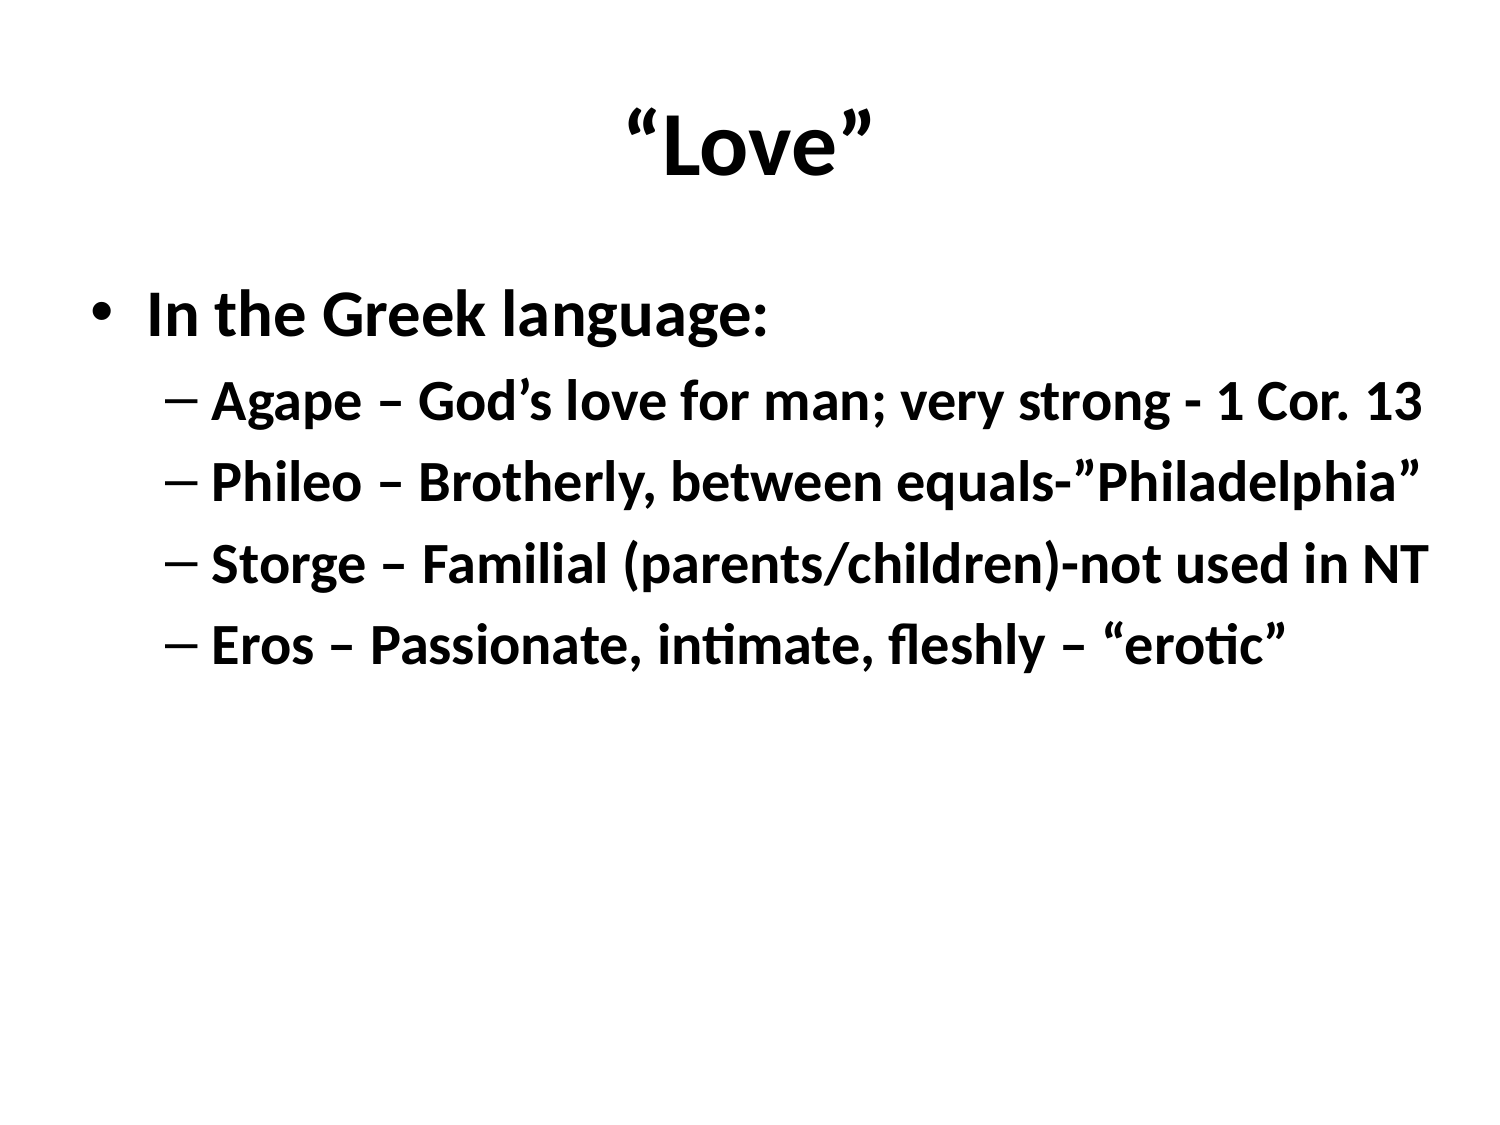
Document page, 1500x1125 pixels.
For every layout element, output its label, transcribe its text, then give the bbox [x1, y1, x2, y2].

title “Love” [75, 45, 1425, 233]
list In the Greek language: Agape – God’s love for man; very strong - 1 Cor. 13 Phileo – Brotherly, between equals-”Philadelphia” Storge – Familial (parents/children)-not used in NT Eros – Passionate, intimate, fleshly – “erotic” [75, 262, 1450, 1125]
